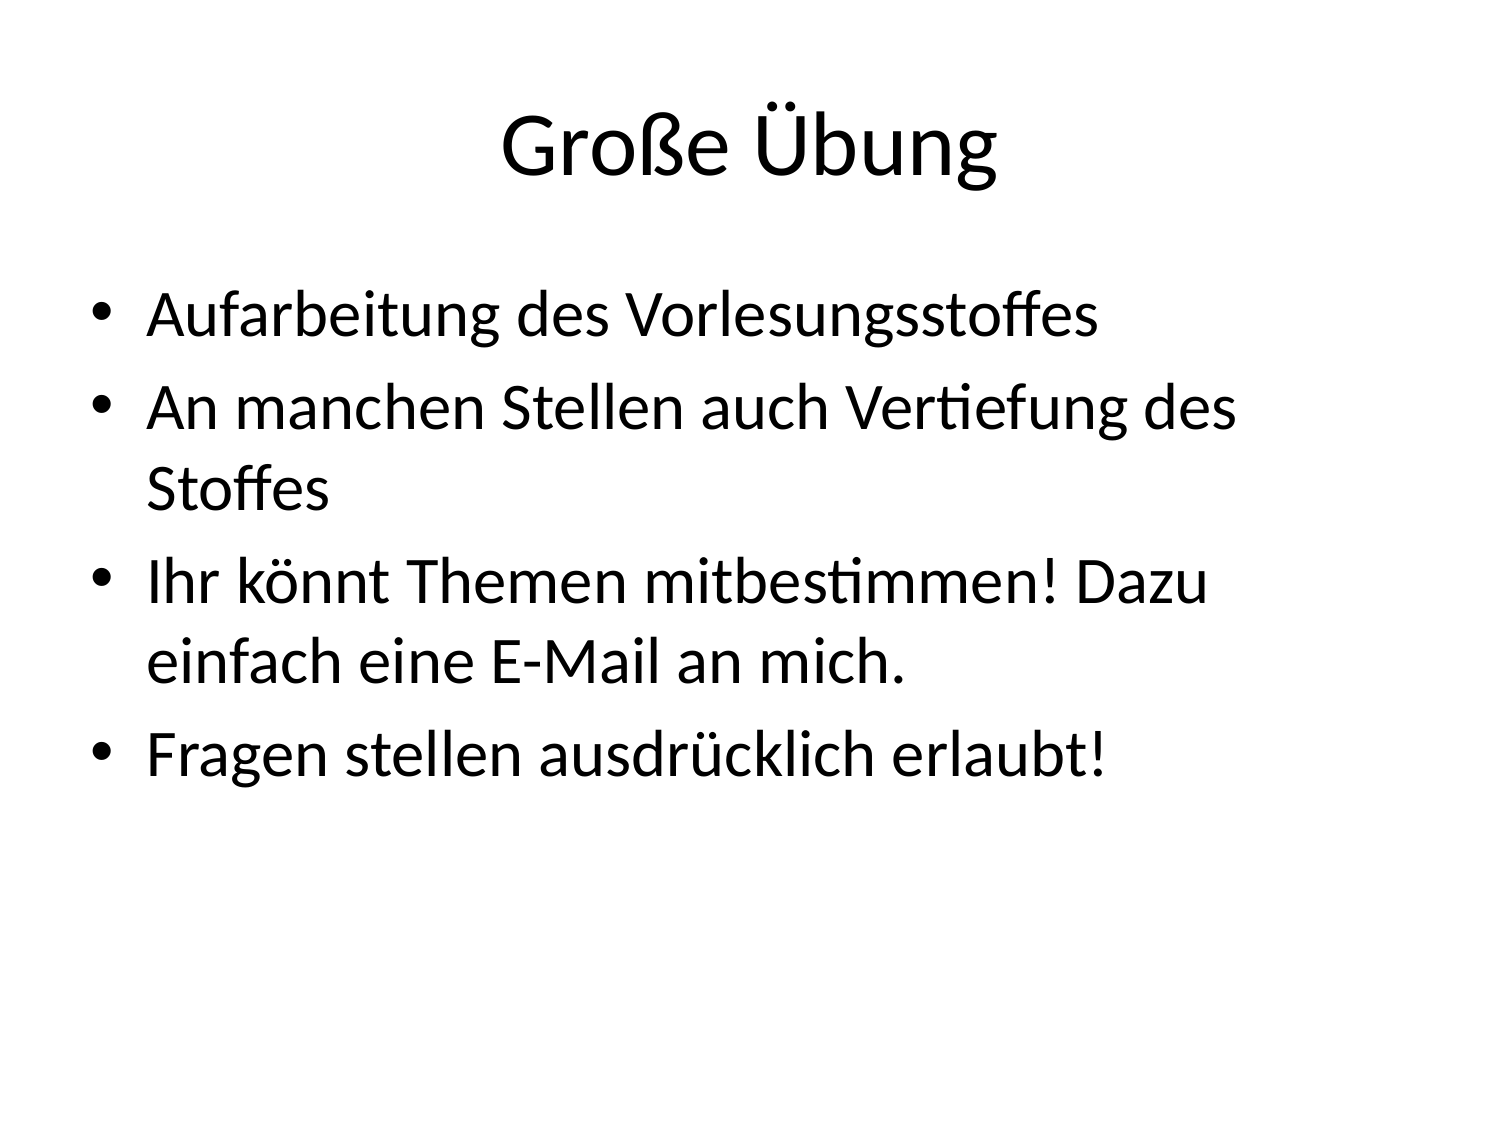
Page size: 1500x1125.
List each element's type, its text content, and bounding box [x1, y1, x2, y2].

title Große Übung [75, 45, 1425, 233]
list Aufarbeitung des Vorlesungsstoffes An manchen Stellen auch Vertiefung des Stoffes Ihr könnt Themen mitbestimmen! Dazu einfach eine E-Mail an mich. Fragen stellen ausdrücklich erlaubt! [75, 262, 1425, 1005]
